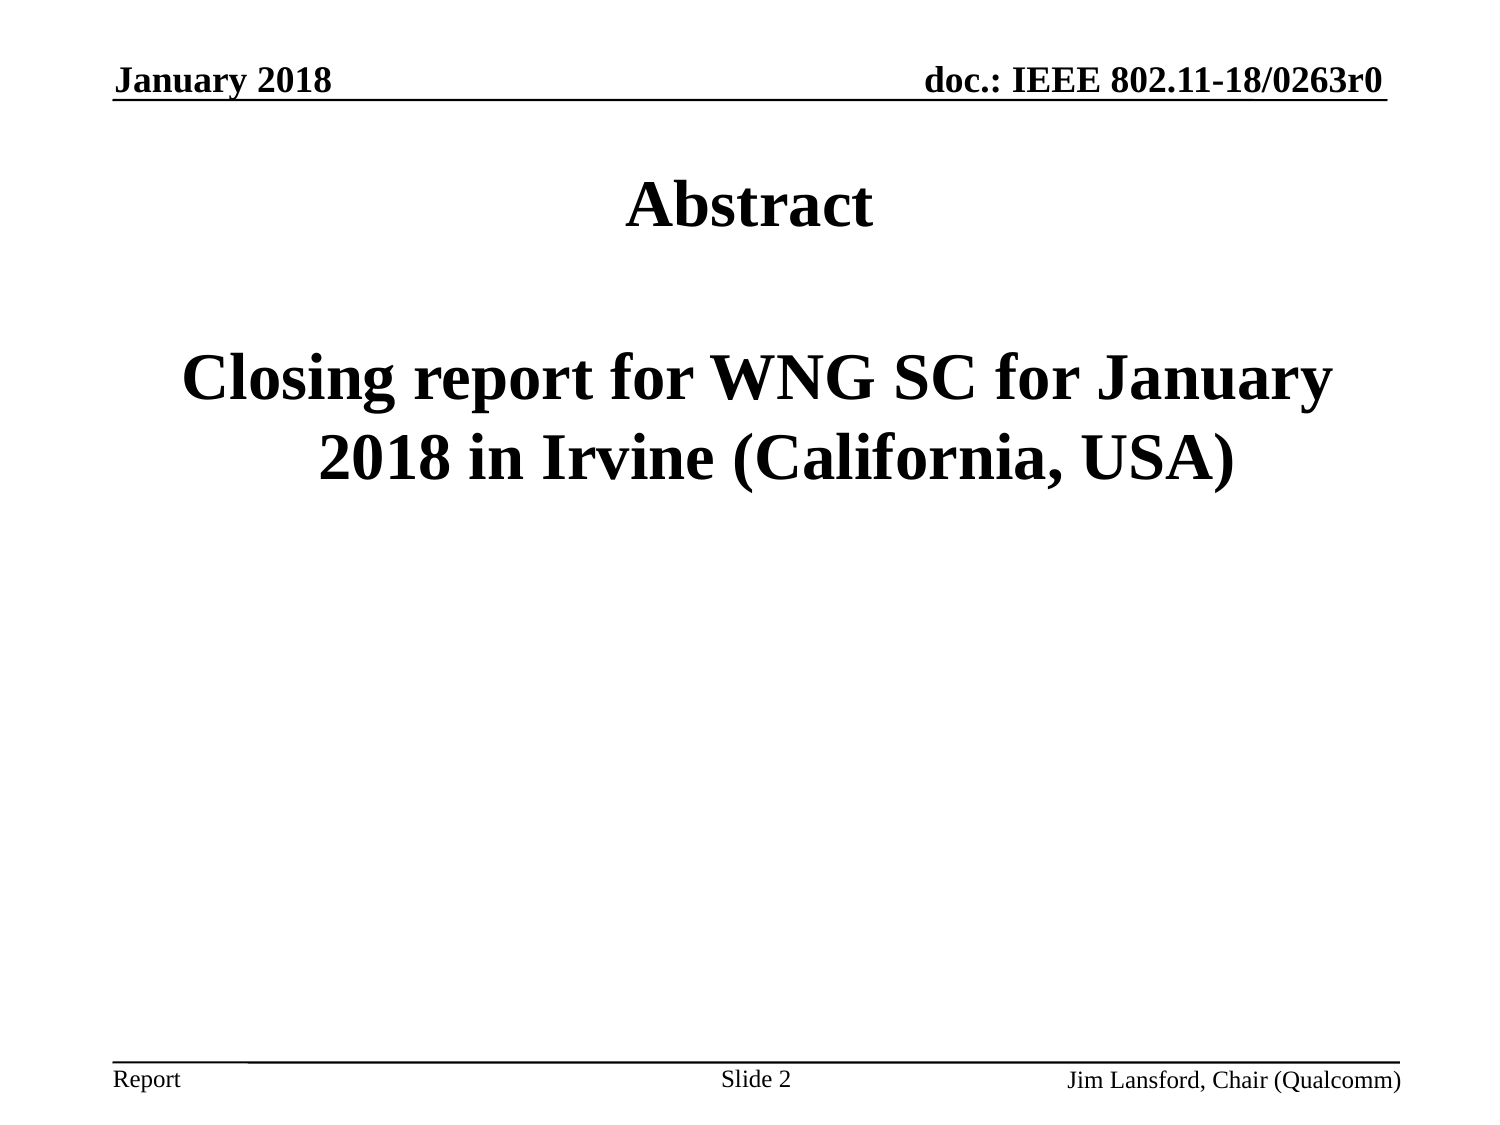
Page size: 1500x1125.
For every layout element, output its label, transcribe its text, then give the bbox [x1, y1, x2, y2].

list Closing report for WNG SC for January 2018 in Irvine (California, USA) [112, 324, 1388, 1000]
title Abstract [112, 112, 1388, 288]
footer Jim Lansford, Chair (Qualcomm) [1062, 1063, 1402, 1094]
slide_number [114, 54, 335, 100]
slide_number Slide 2 [712, 1062, 800, 1093]
